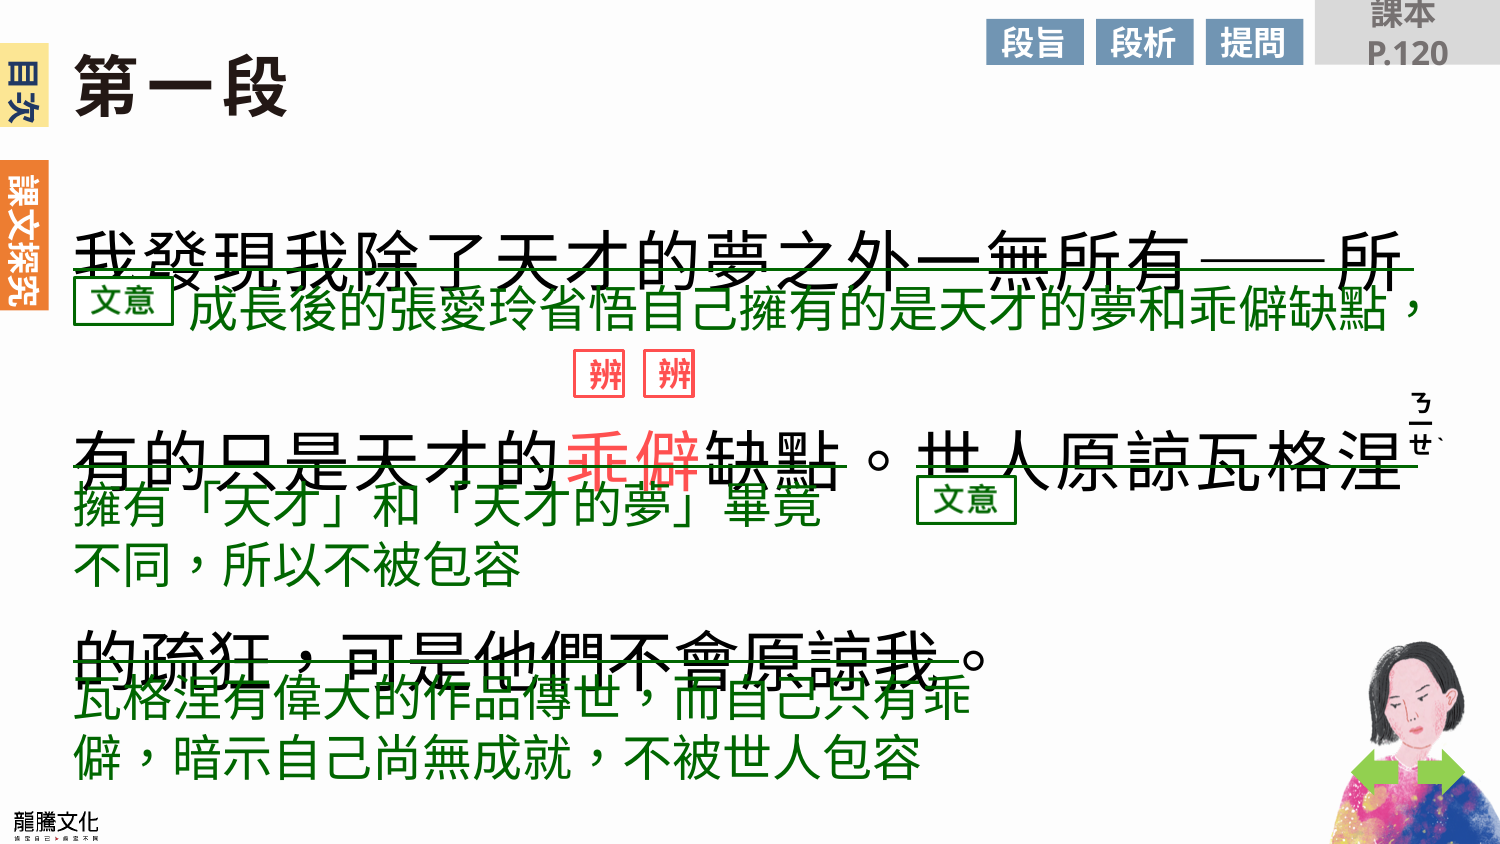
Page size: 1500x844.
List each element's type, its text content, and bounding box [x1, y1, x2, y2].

text_box 第一段 [57, 37, 414, 133]
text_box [1394, 389, 1497, 469]
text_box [57, 269, 1500, 603]
picture [1329, 641, 1500, 844]
text_box [1416, 746, 1467, 799]
picture [916, 475, 1017, 525]
text_box 段旨 [986, 18, 1084, 65]
text_box 瓦格涅有偉大的作品傳世，而自己只有乖僻，暗示自己尚無成就，不被世人包容 [57, 659, 988, 794]
text_box 我發現我除了天才的夢之外一無所有——所有的只是天才的乖僻缺點。世人原諒瓦格涅的疏狂，可是他們不會原諒我。 [57, 603, 1418, 707]
picture [14, 811, 98, 841]
text_box 段析 [1096, 18, 1194, 65]
text_box 課本P.120 [1314, 0, 1500, 66]
text_box 提問 [1205, 18, 1304, 65]
text_box 我發現我除了天才的夢之外一無所有——所有的只是天才的乖僻缺點。世人原諒瓦格涅的疏狂，可是他們不會原諒我。 [57, 92, 1418, 269]
text_box [1349, 746, 1400, 799]
